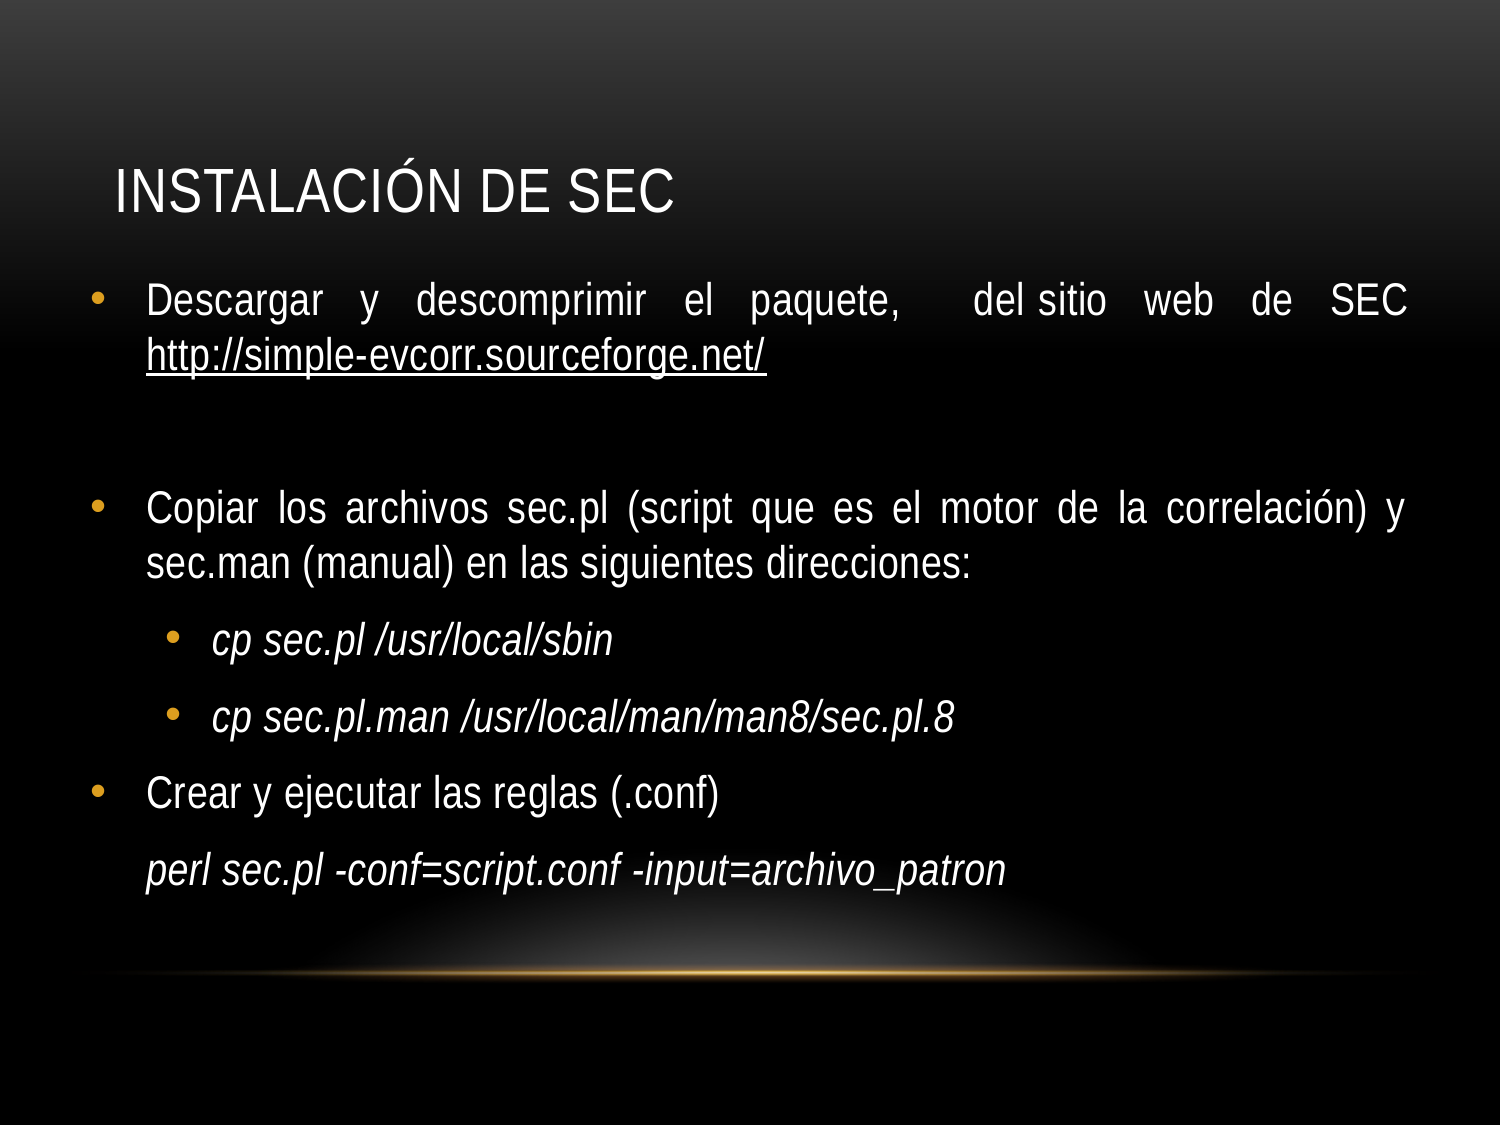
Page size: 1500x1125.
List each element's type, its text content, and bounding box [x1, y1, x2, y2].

list Descargar y descomprimir el paquete, del sitio web de SEC http://simple-evcorr.sourceforge.net/ Copiar los archivos sec.pl (script que es el motor de la correlación) y sec.man (manual) en las siguientes direcciones: cp sec.pl /usr/local/sbin cp sec.pl.man /usr/local/man/man8/sec.pl.8 Crear y ejecutar las reglas (.conf) perl sec.pl -conf=script.conf -input=archivo_patron [75, 262, 1425, 1005]
title Instalación de SEC [99, 45, 1400, 233]
picture [0, 0, 1500, 1125]
